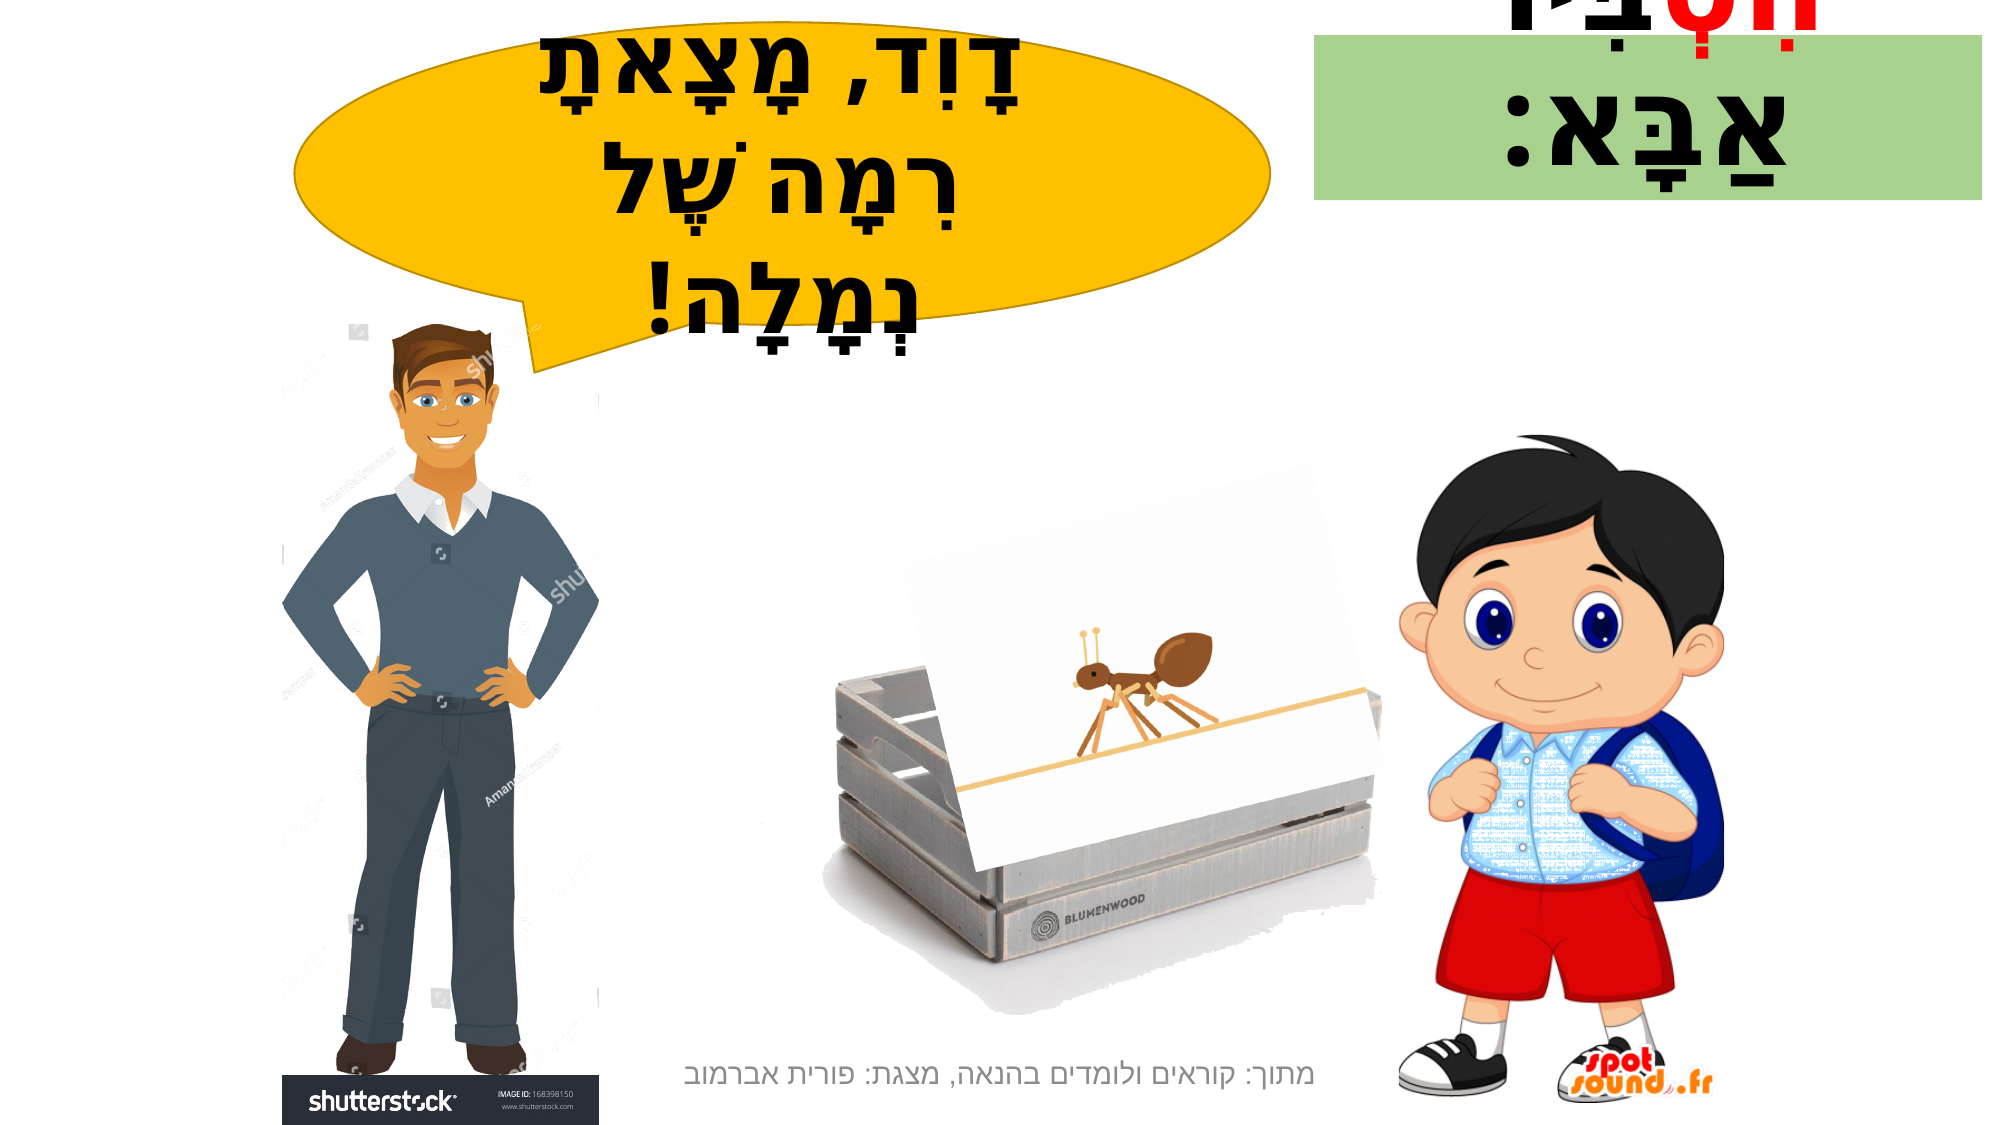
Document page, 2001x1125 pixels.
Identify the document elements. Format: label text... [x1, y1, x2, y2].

text_box דָוִד, מָצָאתָ רִמָה שֶׁל נְמָָלָה! [293, 21, 1272, 354]
picture [752, 434, 1896, 1103]
footer מתוך: קוראים ולומדים בהנאה, מצגת: פורית אברמוב [662, 1042, 1227, 1103]
picture [282, 324, 599, 1125]
title הִסְבִּיר אַבָּא: [1314, 35, 1983, 201]
